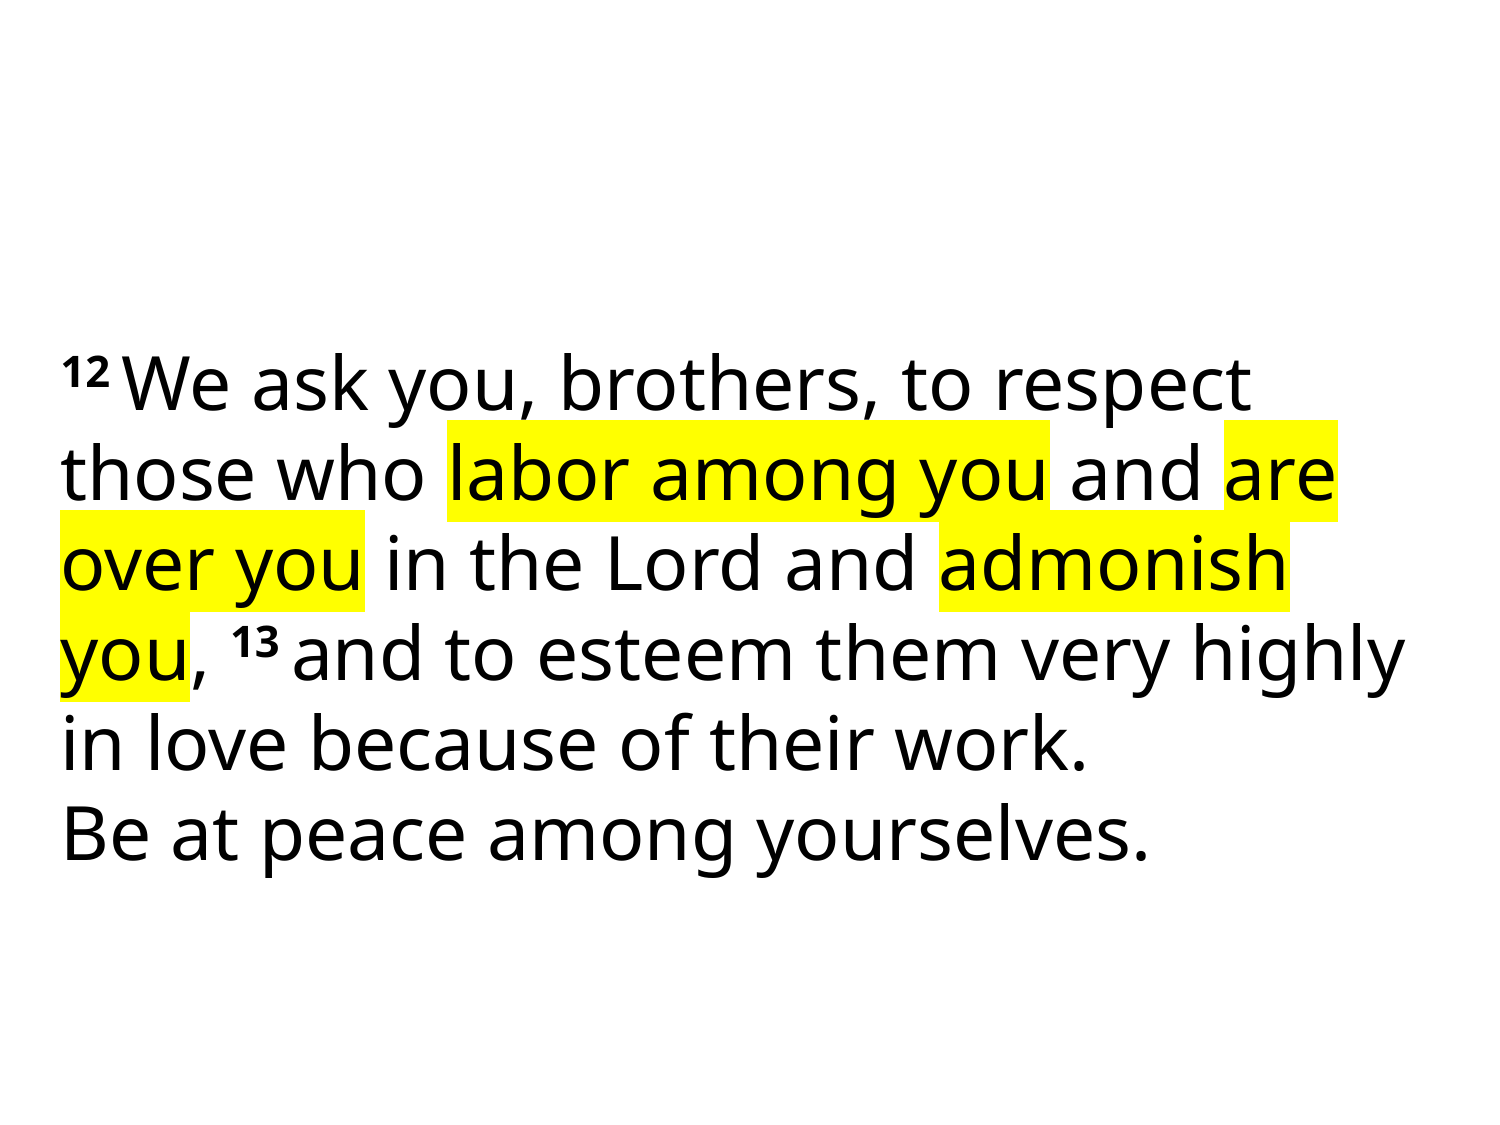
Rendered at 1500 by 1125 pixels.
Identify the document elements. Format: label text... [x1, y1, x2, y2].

text_box 12 We ask you, brothers, to respect those who labor among you and are over you in the Lord and admonish you, 13 and to esteem them very highly in love because of their work. Be at peace among yourselves. [45, 327, 1474, 883]
